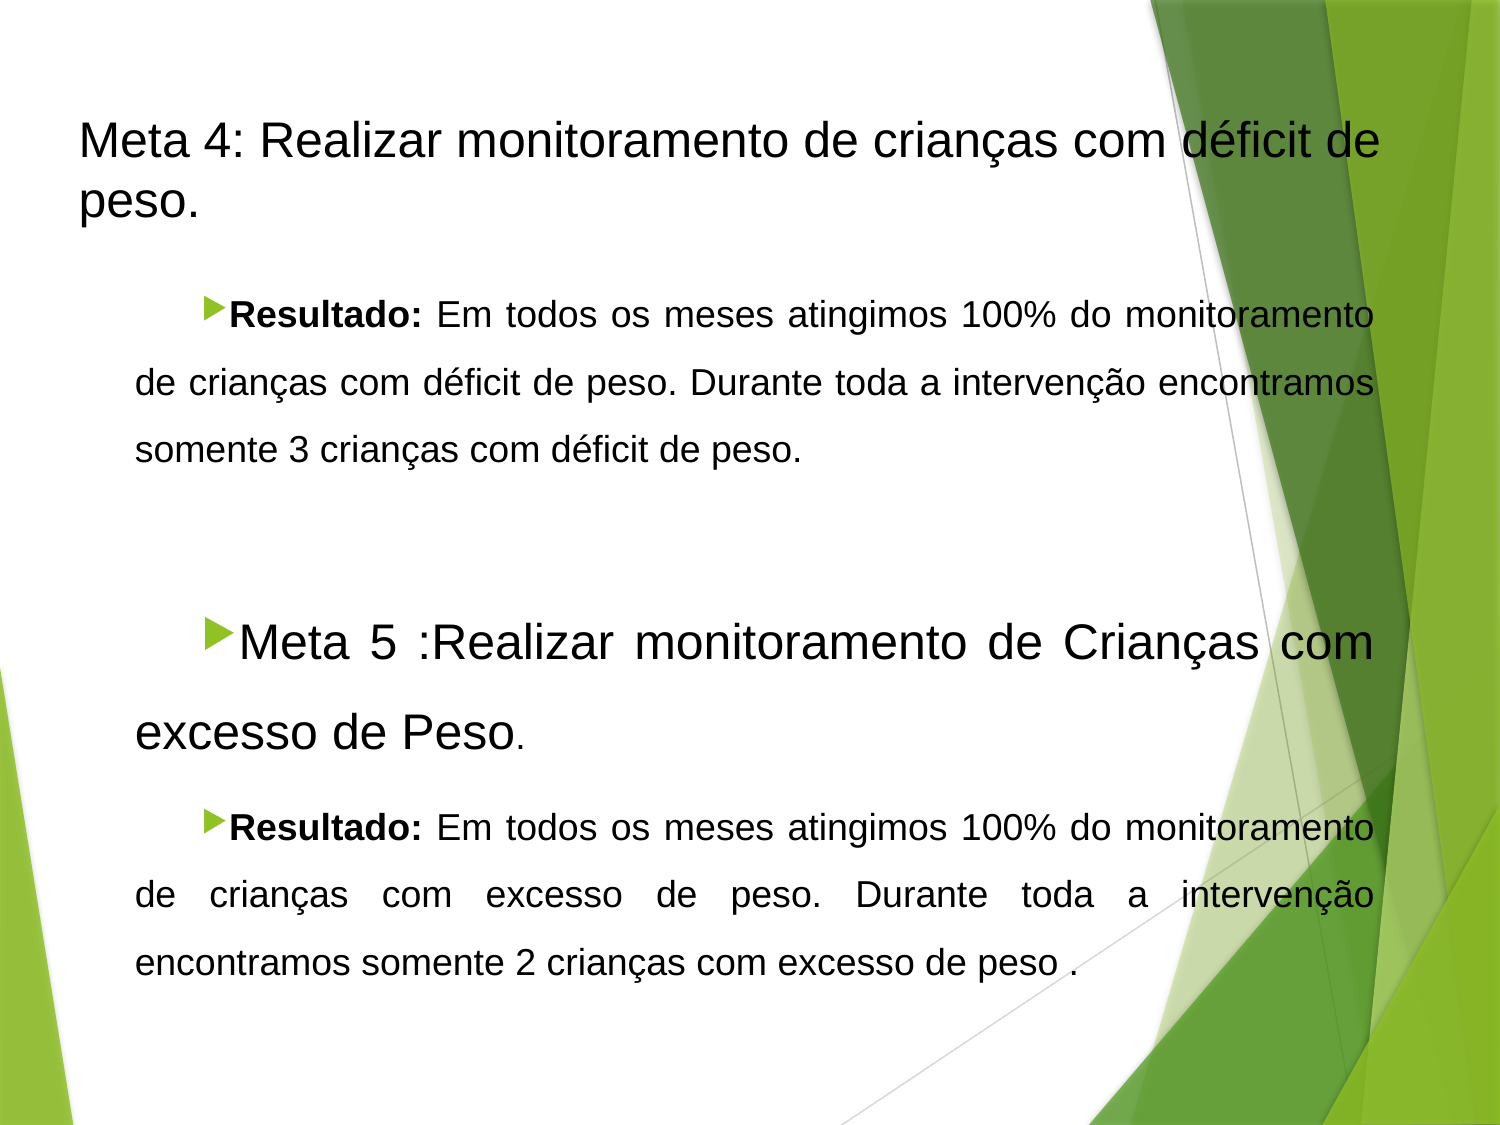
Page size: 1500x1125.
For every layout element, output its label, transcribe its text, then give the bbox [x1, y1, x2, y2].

title Meta 4: Realizar monitoramento de crianças com déficit de peso. [63, 99, 1416, 317]
list Resultado: Em todos os meses atingimos 100% do monitoramento de crianças com déficit de peso. Durante toda a intervenção encontramos somente 3 crianças com déficit de peso. Meta 5 :Realizar monitoramento de Crianças com excesso de Peso. Resultado: Em todos os meses atingimos 100% do monitoramento de crianças com excesso de peso. Durante toda a intervenção encontramos somente 2 crianças com excesso de peso . [63, 260, 1390, 1055]
